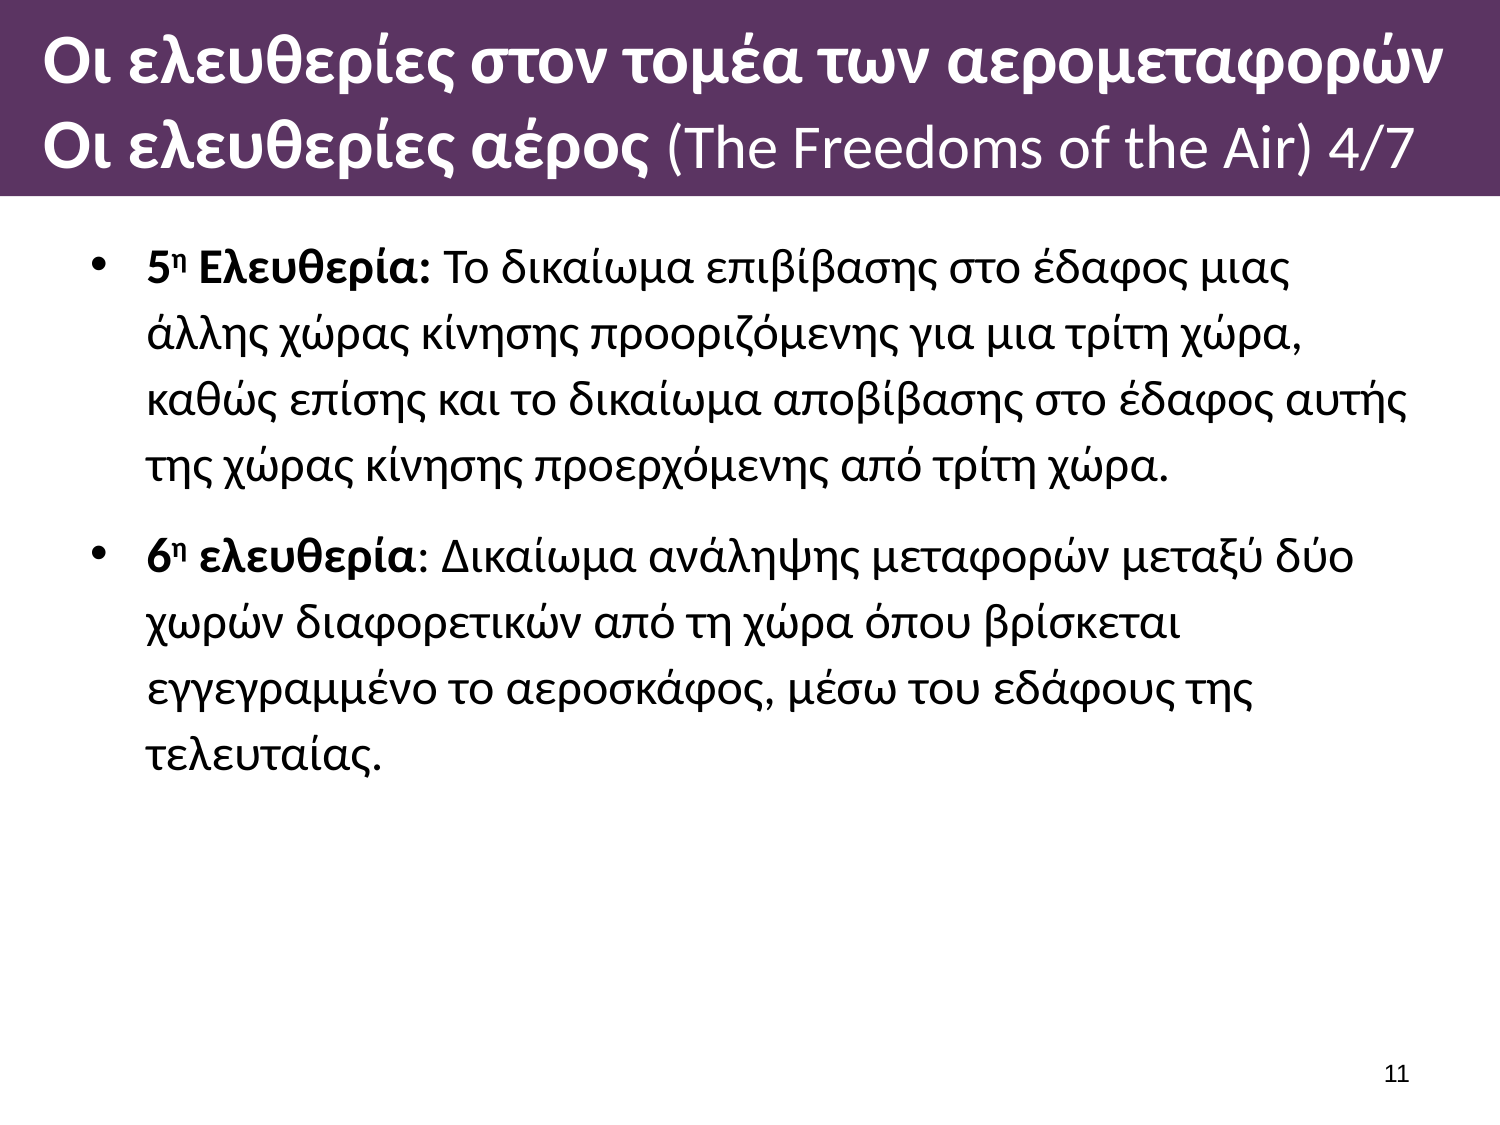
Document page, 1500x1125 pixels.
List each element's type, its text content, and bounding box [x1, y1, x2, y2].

slide_number 10 [1074, 1042, 1425, 1103]
title Οι ελευθερίες στον τομέα των αερομεταφορών Οι ελευθερίες αέρος (The Freedoms of the Air) 4/7 [0, 0, 1500, 197]
list 5η Ελευθερία: Το δικαίωμα επιβίβασης στο έδαφος μιας άλλης χώρας κίνησης προοριζόμενης για μια τρίτη χώρα, καθώς επίσης και το δικαίωμα αποβίβασης στο έδαφος αυτής της χώρας κίνησης προερχόμενης από τρίτη χώρα. 6η ελευθερία: Δικαίωμα ανάληψης μεταφορών μεταξύ δύο χωρών διαφορετικών από τη χώρα όπου βρίσκεται εγγεγραμμένο το αεροσκάφος, μέσω του εδάφους της τελευταίας. [75, 219, 1425, 1024]
